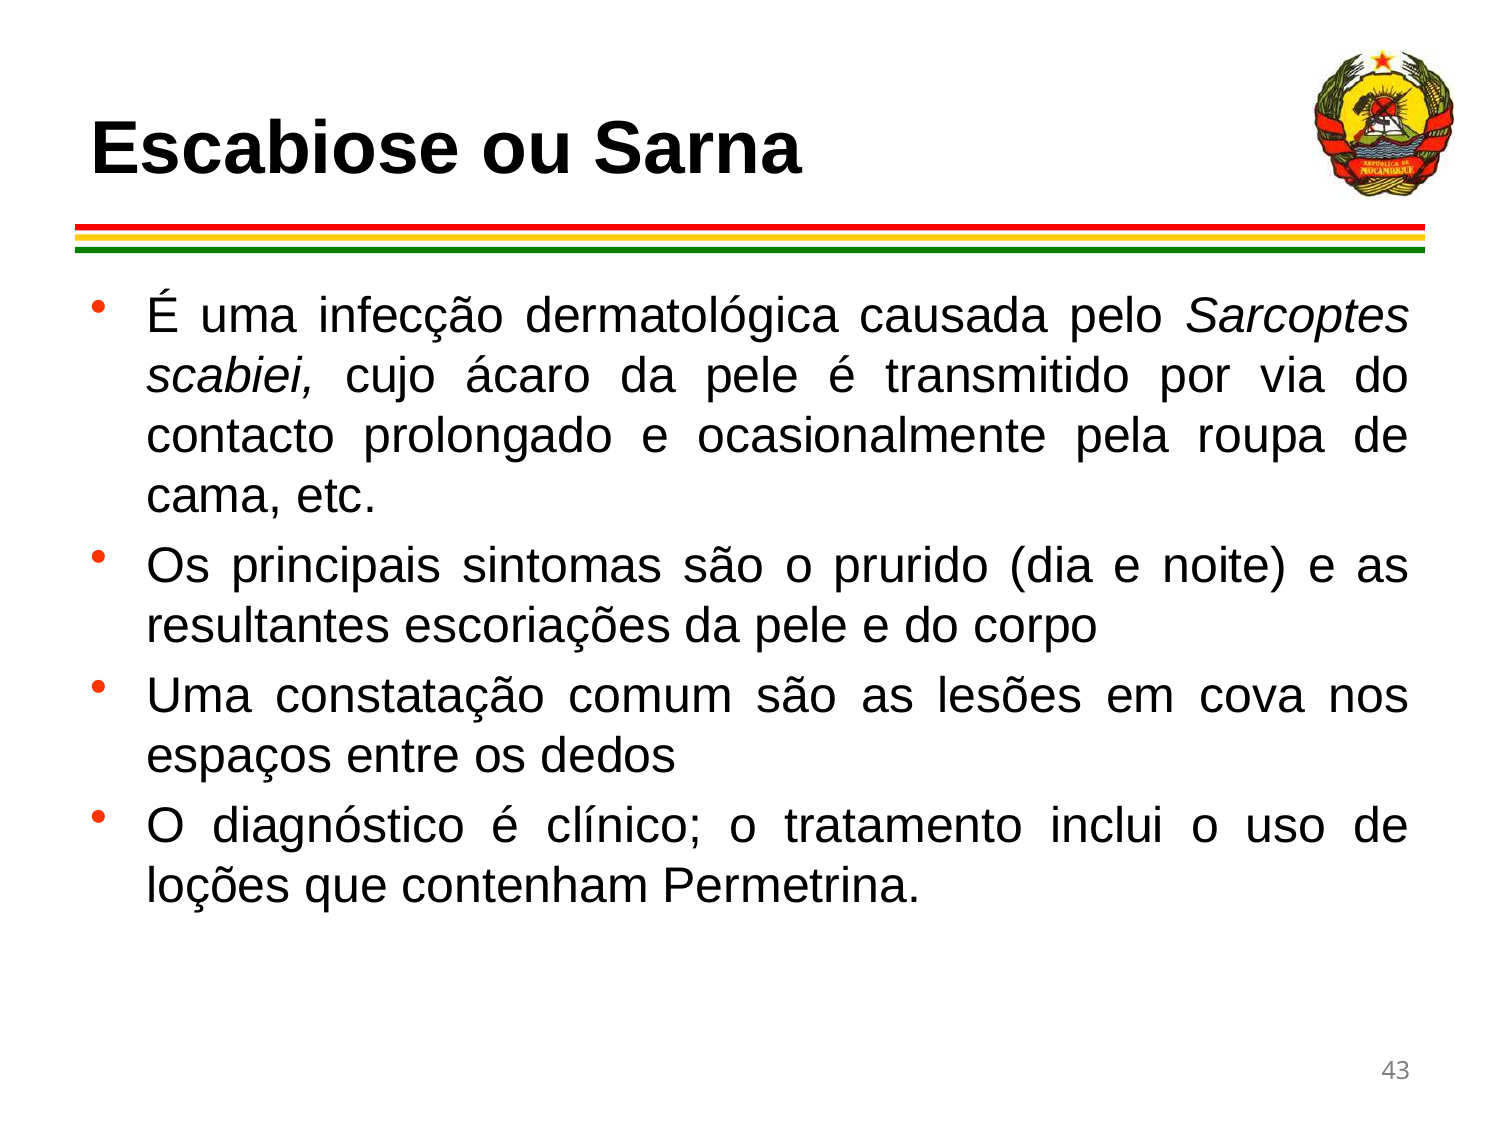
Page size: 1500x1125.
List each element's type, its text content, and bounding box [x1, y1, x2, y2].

picture [1363, 50, 1455, 200]
list É uma infecção dermatológica causada pelo Sarcoptes scabiei, cujo ácaro da pele é transmitido por via do contacto prolongado e ocasionalmente pela roupa de cama, etc. Os principais sintomas são o prurido (dia e noite) e as resultantes escoriações da pele e do corpo Uma constatação comum são as lesões em cova nos espaços entre os dedos O diagnóstico é clínico; o tratamento inclui o uso de loções que contenham Permetrina. [74, 274, 1426, 1013]
title Escabiose ou Sarna [74, 49, 1363, 238]
